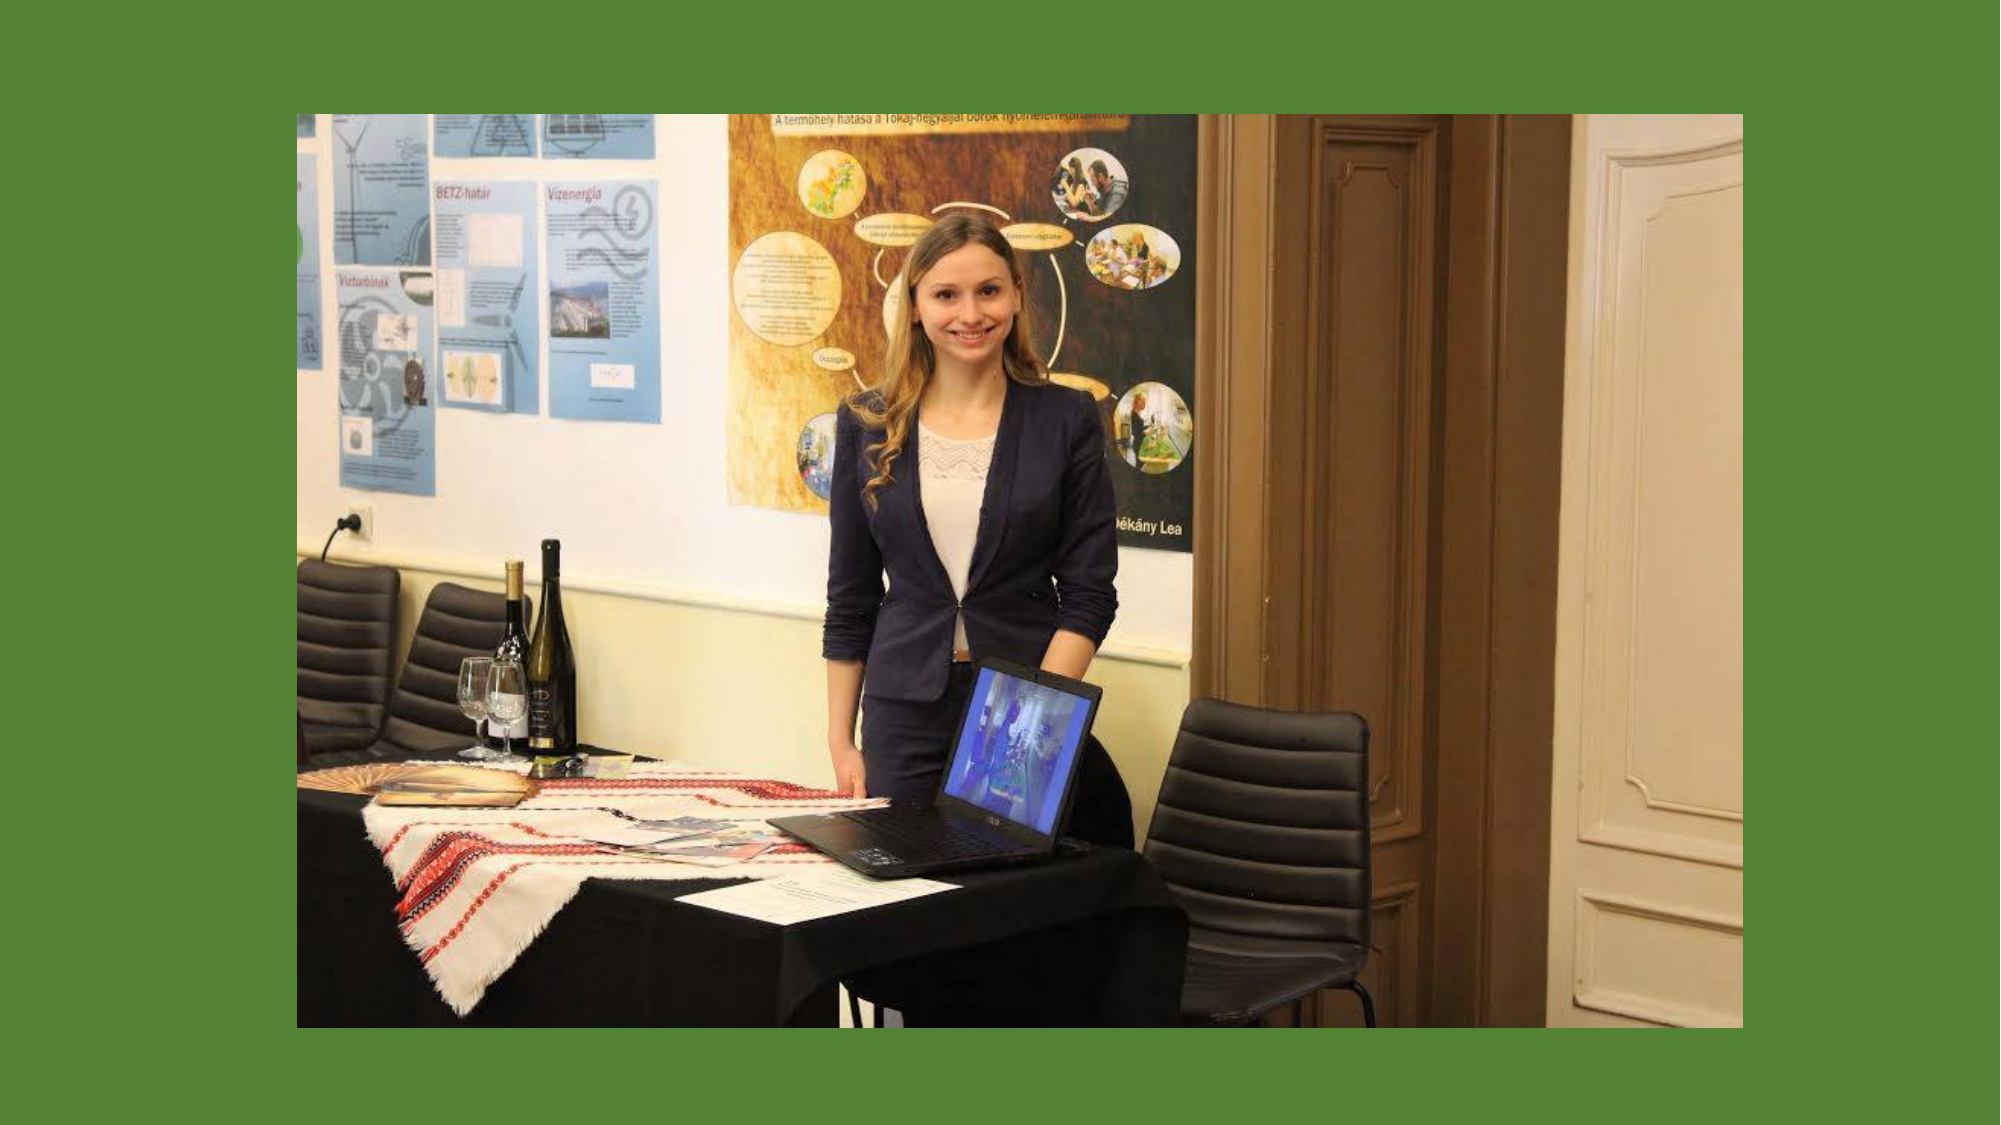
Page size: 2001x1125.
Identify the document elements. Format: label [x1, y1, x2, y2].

picture [297, 114, 1743, 1028]
